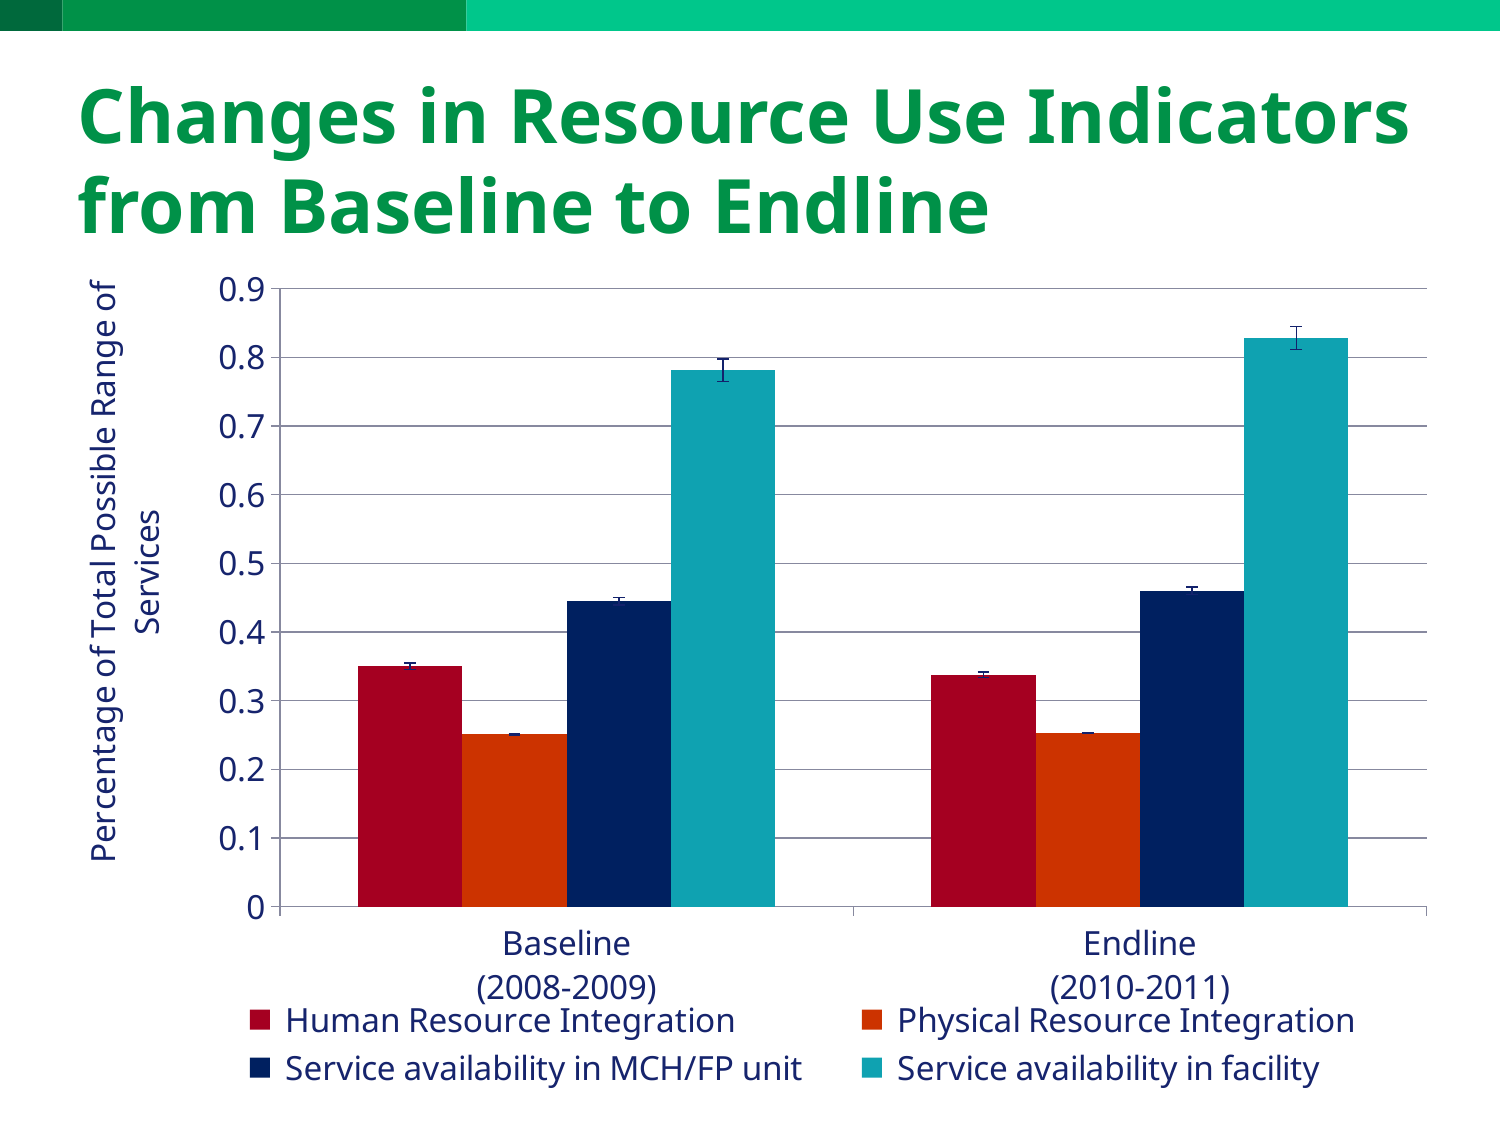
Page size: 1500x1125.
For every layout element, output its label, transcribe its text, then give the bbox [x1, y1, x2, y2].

title Changes in Resource Use Indicators from Baseline to Endline [62, 54, 1436, 248]
chart [55, 249, 1455, 1095]
